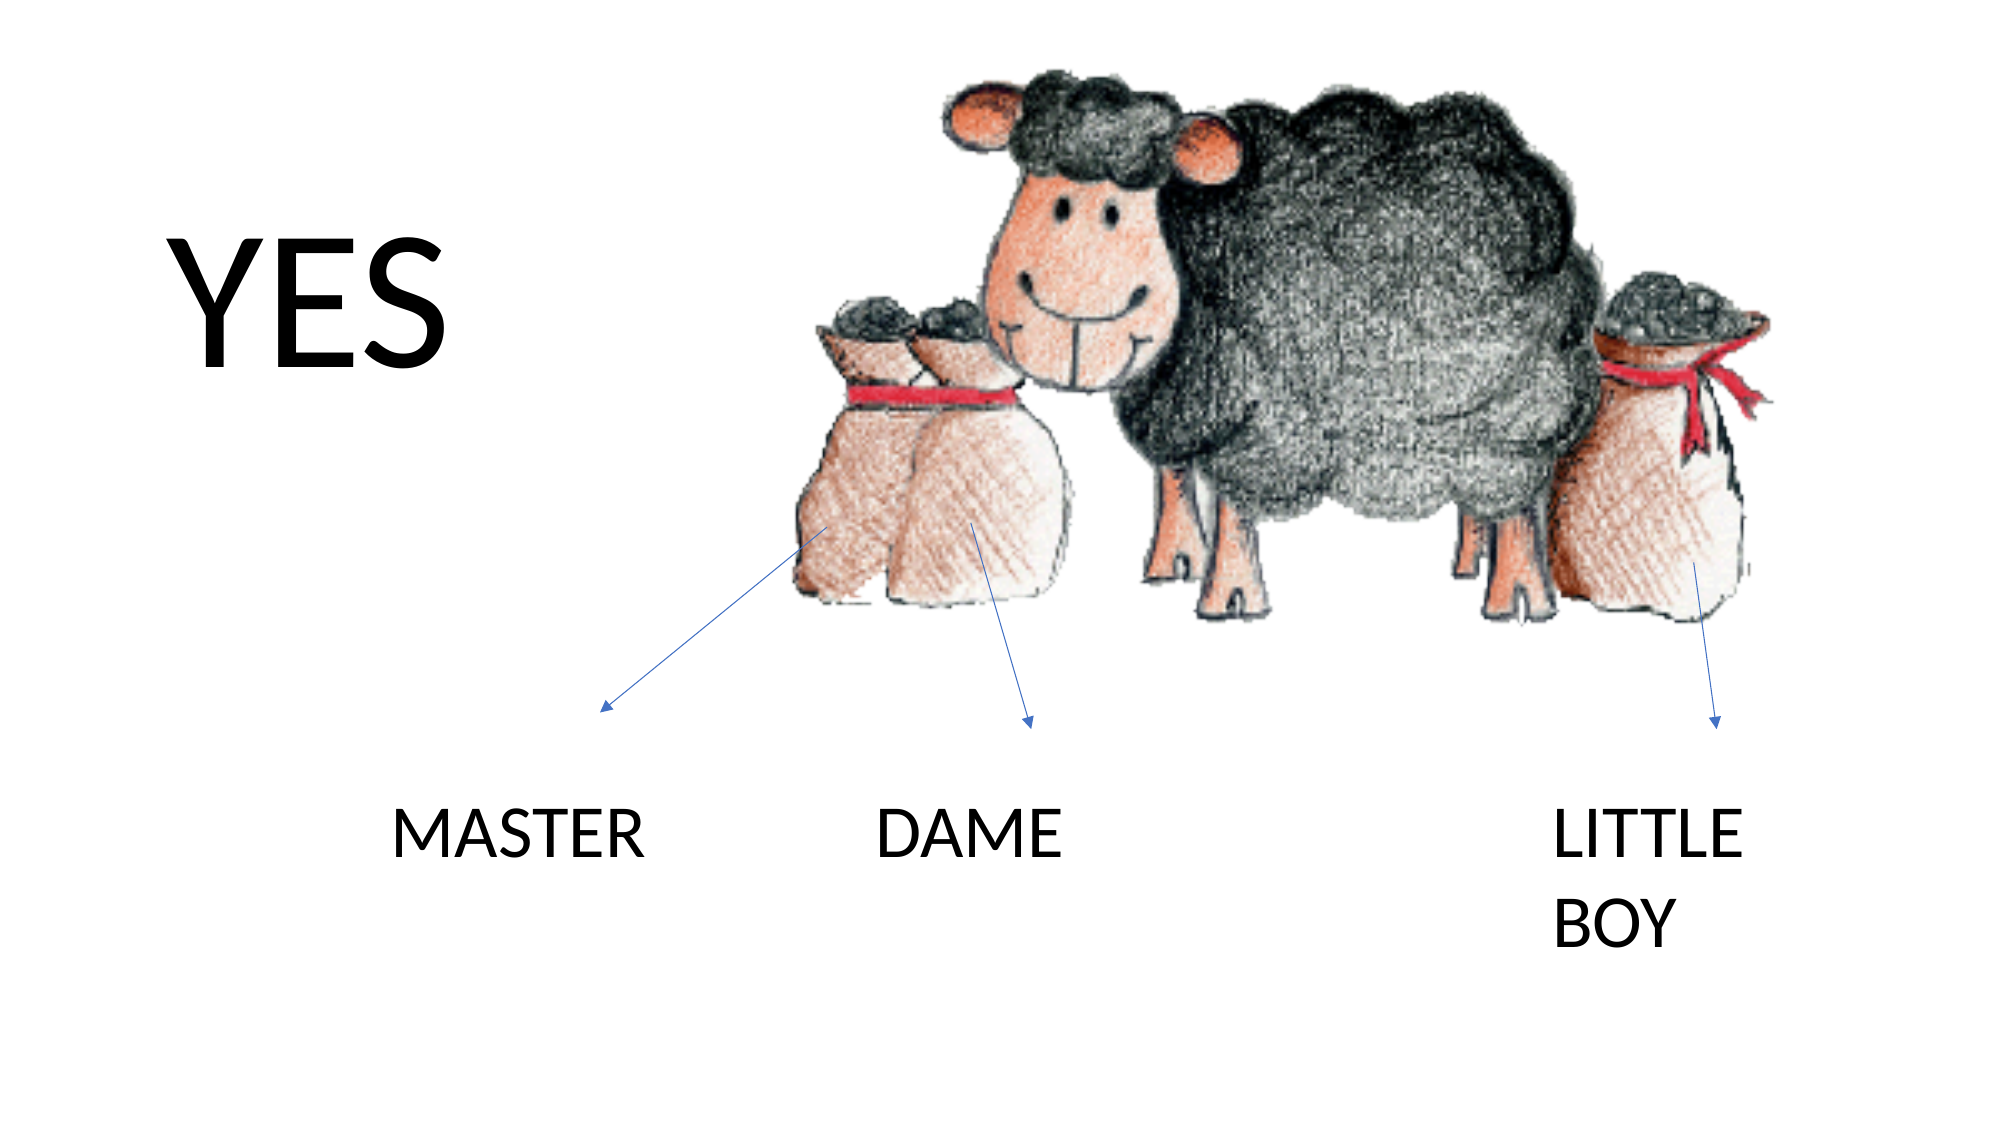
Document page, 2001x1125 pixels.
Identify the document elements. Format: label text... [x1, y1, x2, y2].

text_box YES [152, 160, 600, 416]
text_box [1693, 562, 1717, 730]
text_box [970, 522, 1032, 730]
text_box DAME [860, 774, 1240, 880]
picture [783, 20, 1802, 668]
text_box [599, 526, 828, 713]
text_box MASTER [376, 774, 761, 880]
text_box LITTLE BOY [1537, 774, 1917, 970]
